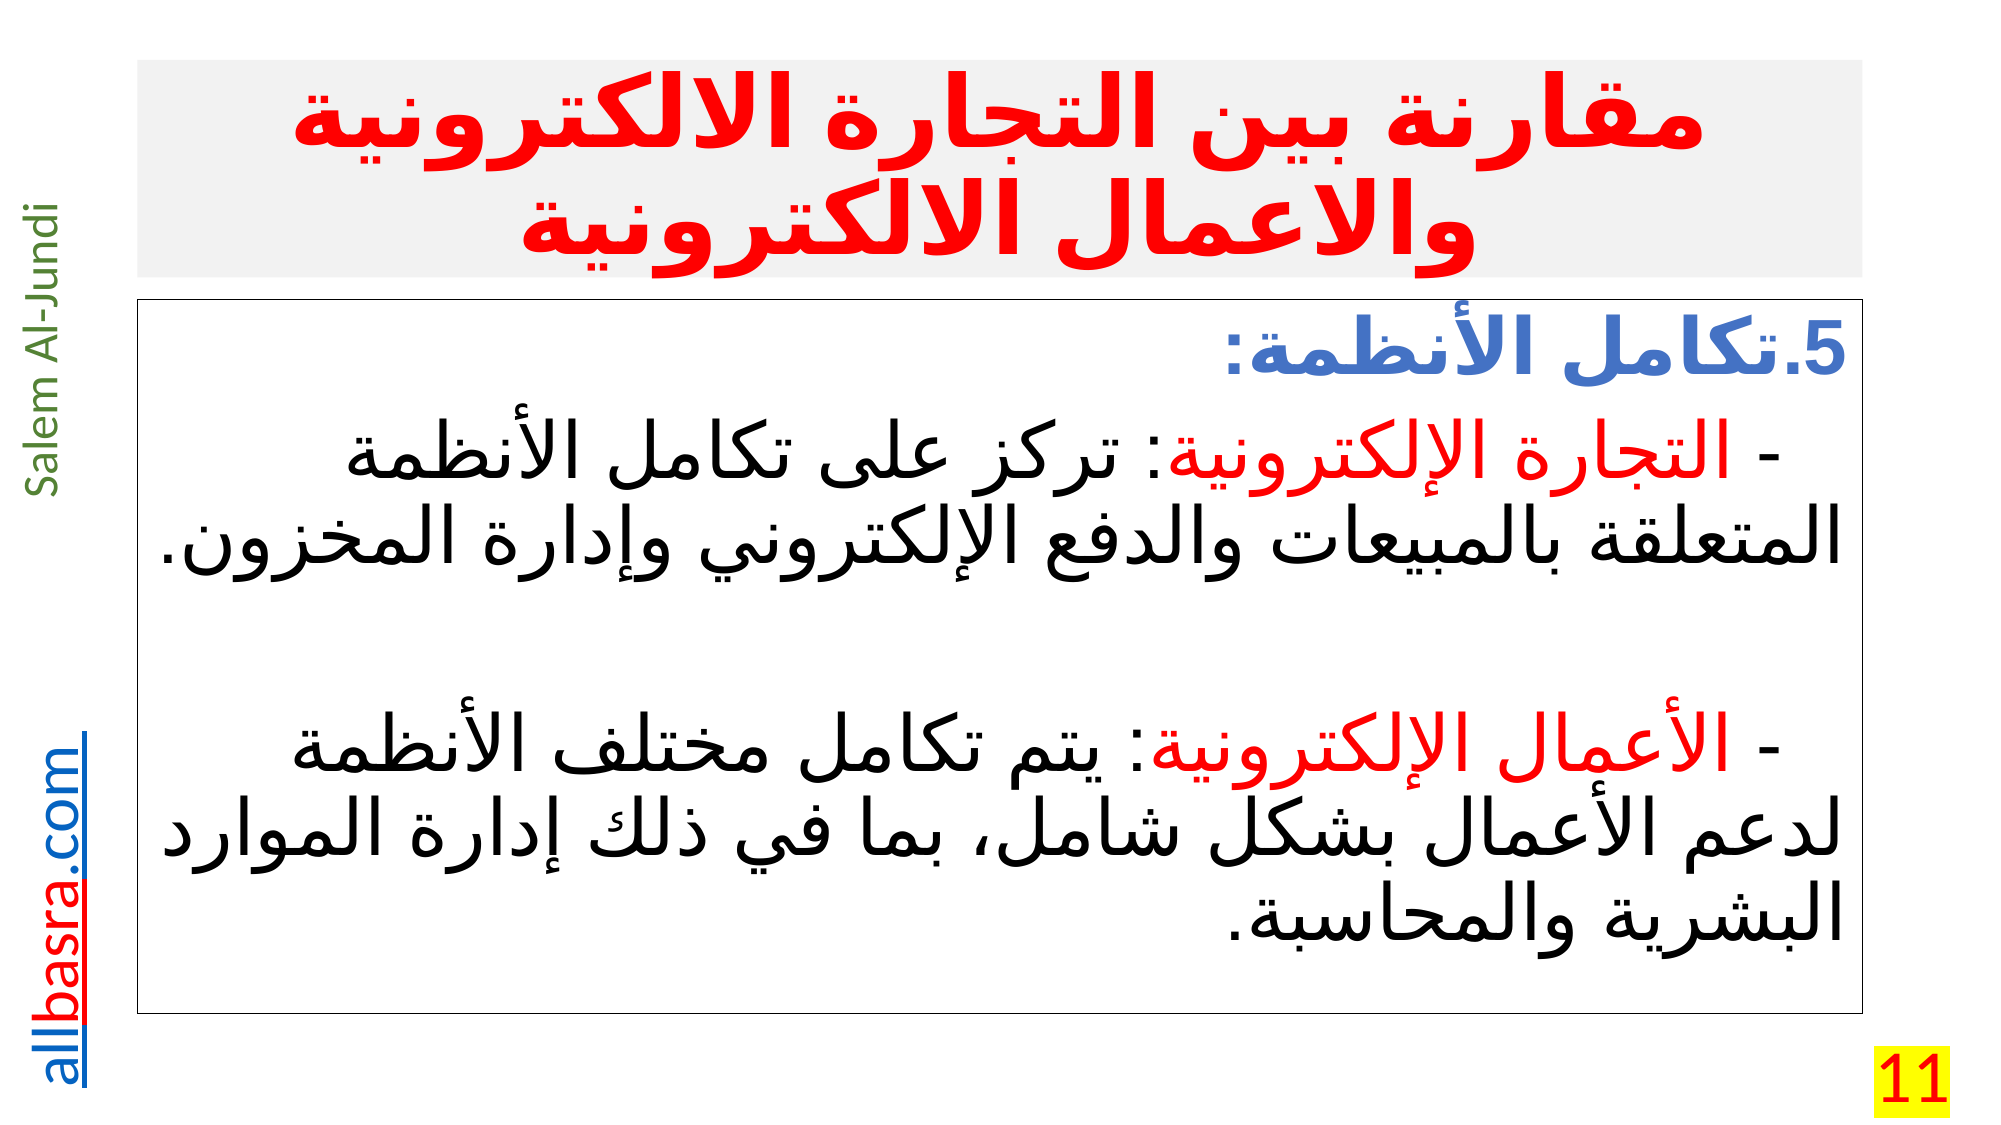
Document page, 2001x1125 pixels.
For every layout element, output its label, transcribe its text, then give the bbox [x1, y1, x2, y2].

list 5. تكامل الأنظمة: - التجارة الإلكترونية: تركز على تكامل الأنظمة المتعلقة بالمبيعات والدفع الإلكتروني وإدارة المخزون. - الأعمال الإلكترونية: يتم تكامل مختلف الأنظمة لدعم الأعمال بشكل شامل، بما في ذلك إدارة الموارد البشرية والمحاسبة. [137, 299, 1863, 1014]
slide_number 11 [1840, 1027, 1984, 1118]
title مقارنة بين التجارة الالكترونية والاعمال الالكترونية [137, 59, 1863, 278]
